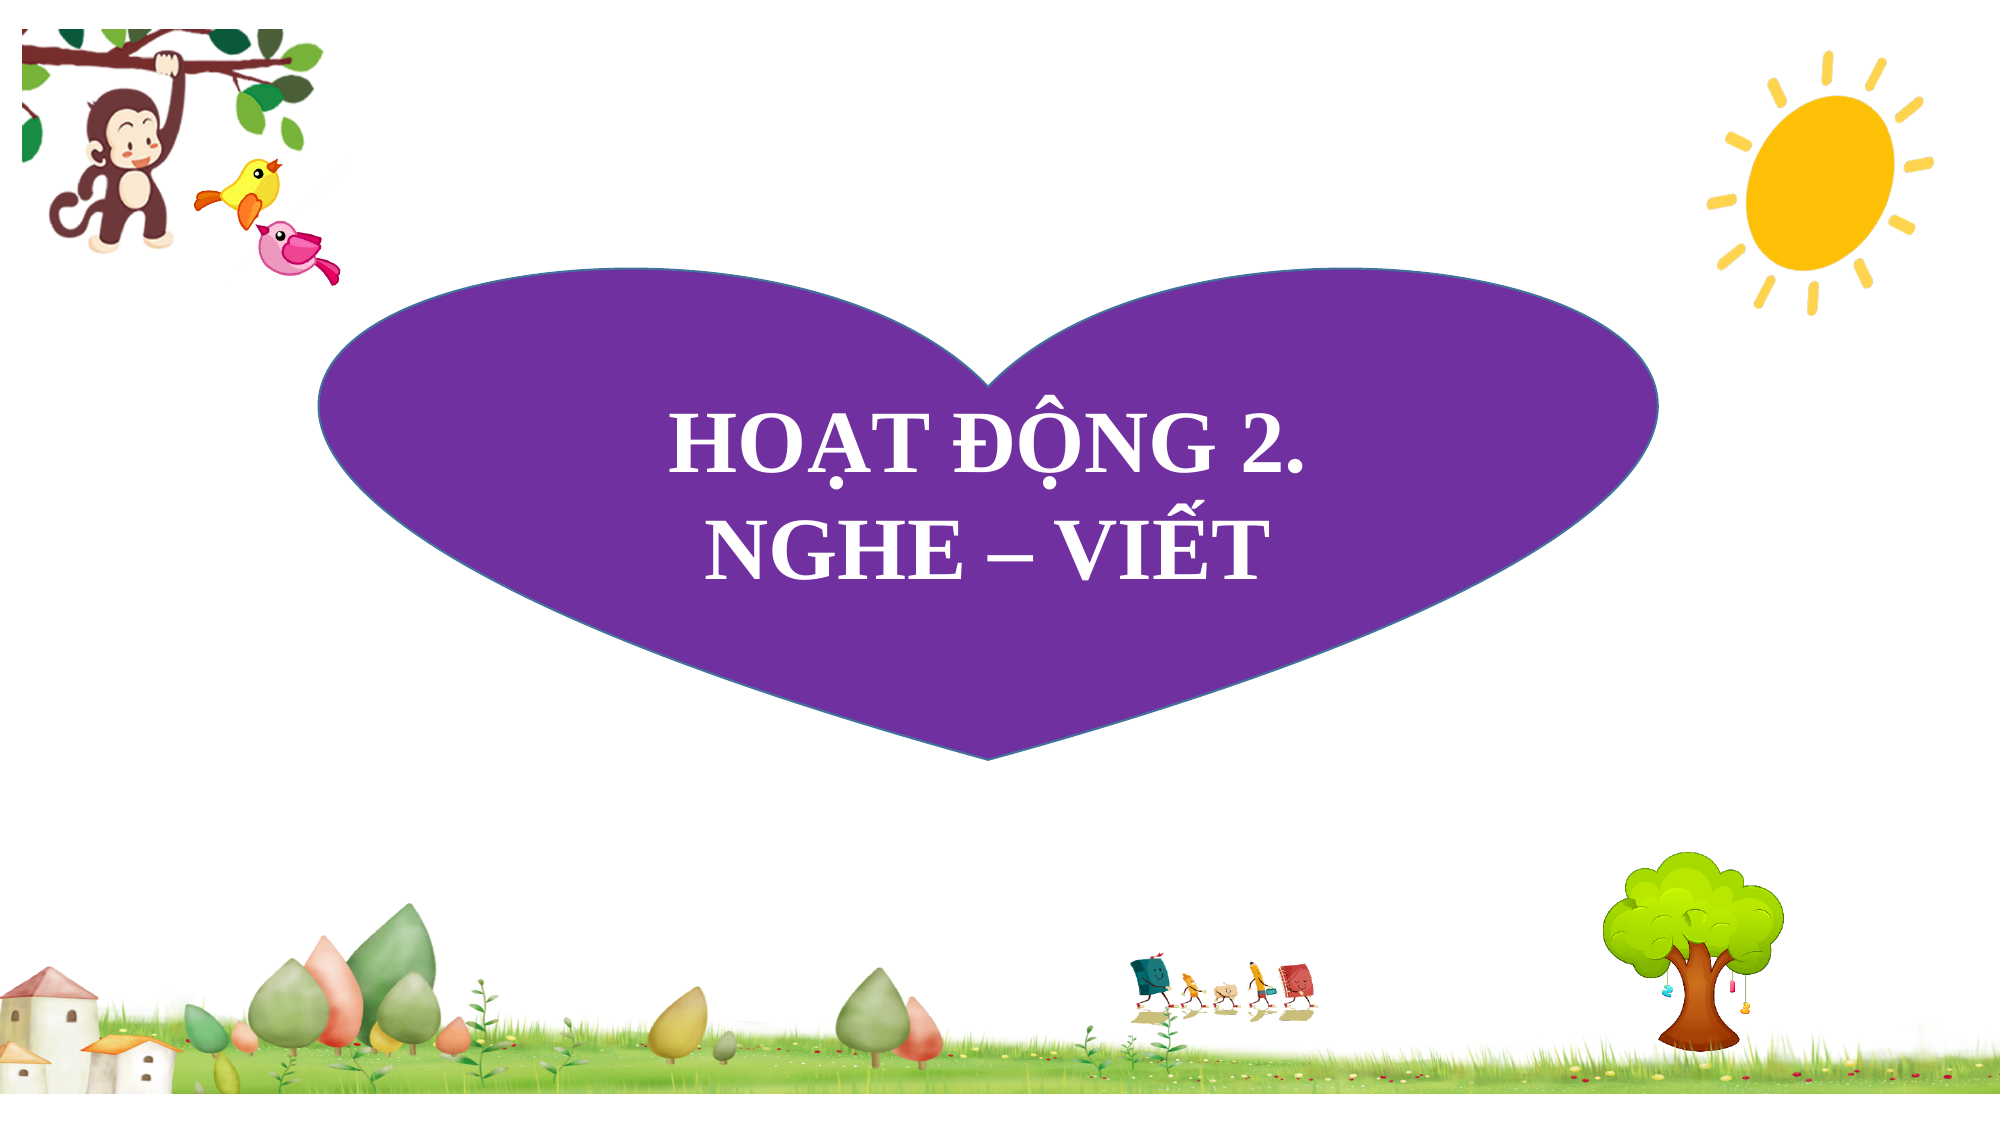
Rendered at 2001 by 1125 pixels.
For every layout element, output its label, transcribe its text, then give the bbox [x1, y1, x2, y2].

picture [0, 836, 2000, 1094]
text_box HOẠT ĐỘNG 2. NGHE – VIẾT [317, 267, 1659, 761]
picture [22, 29, 345, 299]
picture [1663, 11, 1977, 355]
